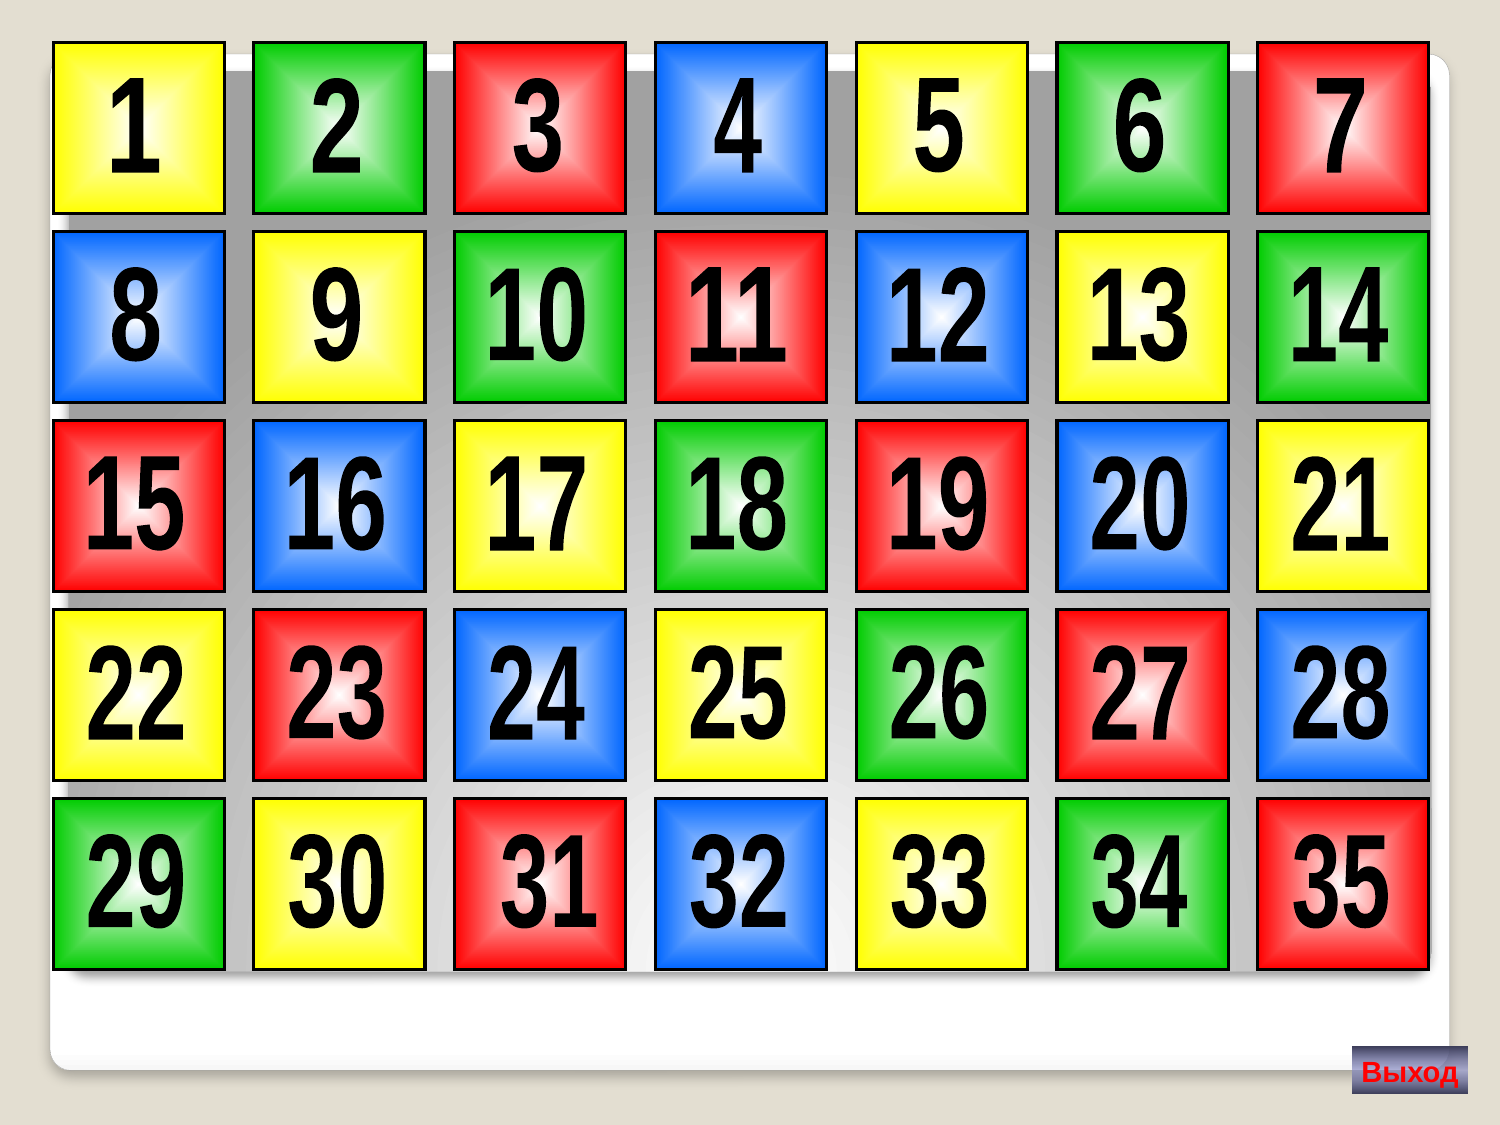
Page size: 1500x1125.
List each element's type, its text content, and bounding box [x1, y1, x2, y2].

text_box [655, 231, 827, 403]
text_box [655, 609, 827, 781]
text_box [856, 609, 1028, 781]
text_box [253, 798, 425, 970]
text_box [1057, 42, 1229, 214]
text_box [53, 798, 225, 970]
text_box [454, 798, 626, 970]
text_box [655, 420, 827, 592]
text_box [1057, 420, 1229, 592]
text_box [1257, 420, 1429, 592]
text_box [655, 42, 827, 214]
text_box [856, 42, 1028, 214]
text_box [253, 231, 425, 403]
text_box [856, 798, 1028, 970]
text_box [856, 231, 1028, 403]
text_box [1257, 231, 1429, 403]
text_box [856, 420, 1028, 592]
text_box [454, 609, 626, 781]
text_box [1057, 798, 1229, 970]
text_box [655, 798, 827, 970]
text_box [1257, 798, 1429, 970]
text_box [253, 42, 425, 214]
text_box [1057, 609, 1229, 781]
text_box [1057, 231, 1229, 403]
text_box [53, 420, 225, 592]
text_box [53, 609, 225, 781]
text_box [454, 42, 626, 214]
text_box [454, 420, 626, 592]
text_box [253, 420, 425, 592]
text_box [1257, 42, 1429, 214]
text_box [253, 609, 425, 781]
text_box [53, 42, 225, 214]
text_box [454, 231, 626, 403]
text_box [53, 231, 225, 403]
text_box Выход [1352, 1046, 1468, 1094]
text_box [1257, 609, 1429, 781]
